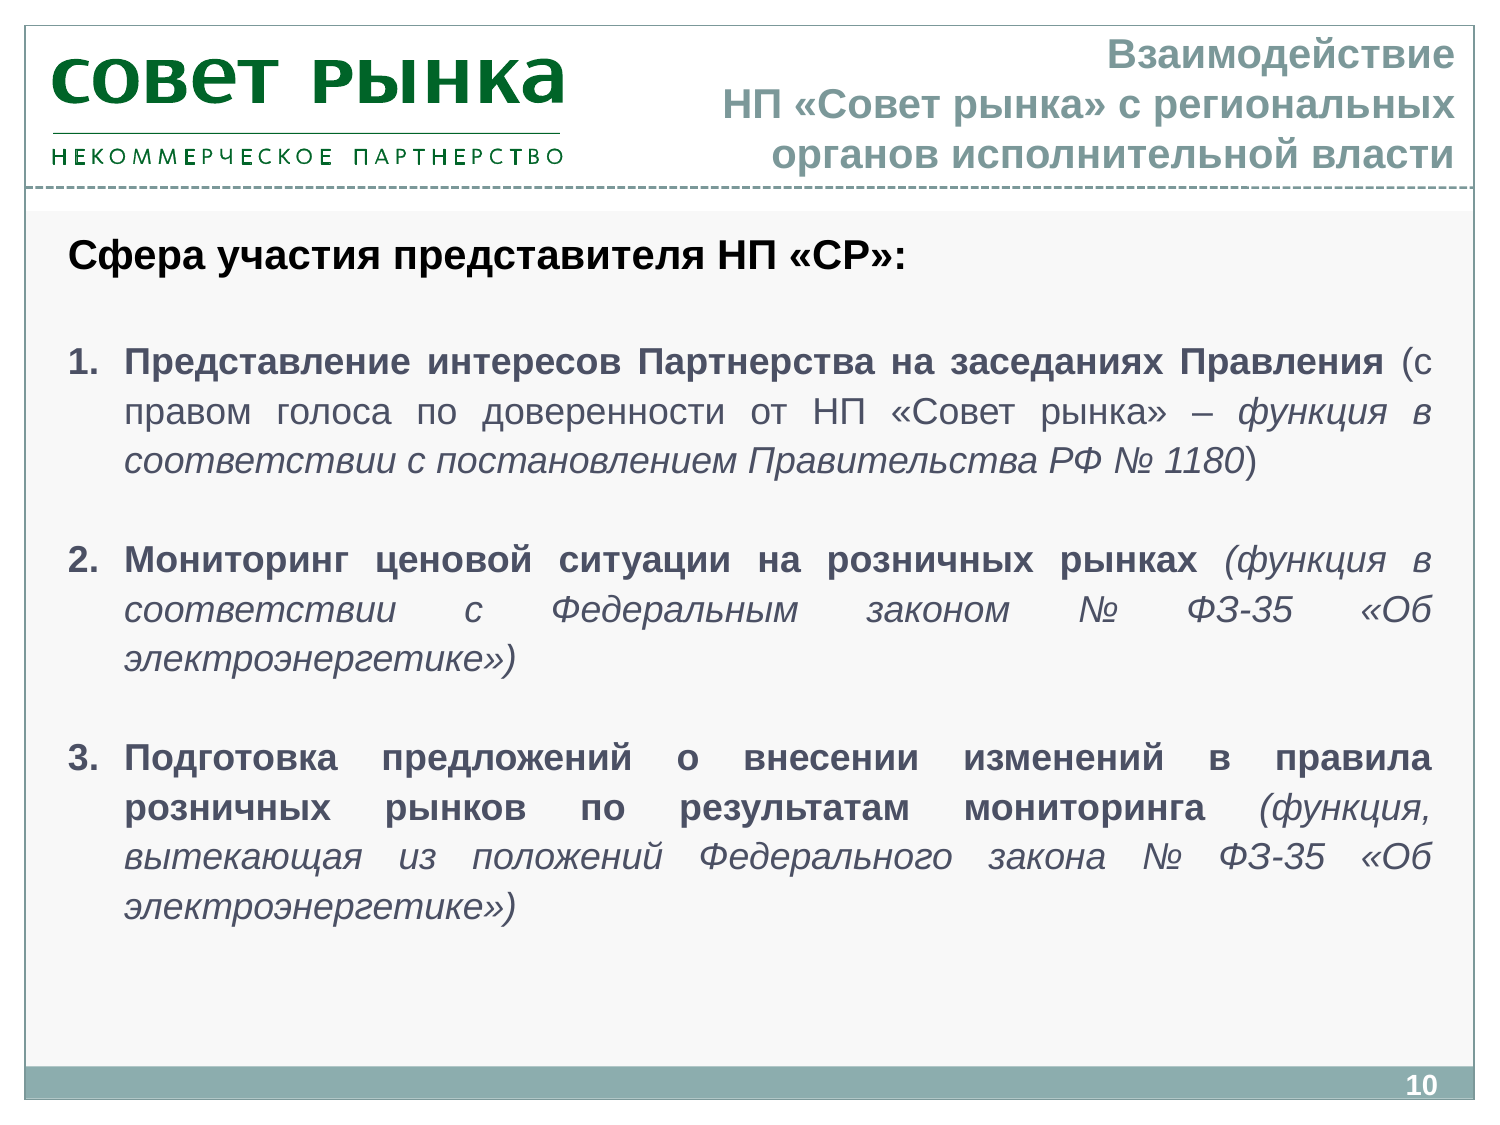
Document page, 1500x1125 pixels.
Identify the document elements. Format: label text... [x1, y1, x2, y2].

title Взаимодействие НП «Совет рынка» с региональных органов исполнительной власти [619, 0, 1471, 185]
text_box Представление интересов Партнерства на заседаниях Правления (с правом голоса по доверенности от НП «Совет рынка» – функция в соответствии с постановлением Правительства РФ № 1180) Мониторинг ценовой ситуации на розничных рынках (функция в соответствии с Федеральным законом № ФЗ-35 «Об электроэнергетике») Подготовка предложений о внесении изменений в правила розничных рынков по результатам мониторинга (функция, вытекающая из положений Федерального закона № ФЗ-35 «Об электроэнергетике») [53, 325, 1447, 935]
slide_number 10 [1103, 1053, 1454, 1114]
text_box Сфера участия представителя НП «СР»: [53, 220, 1093, 285]
